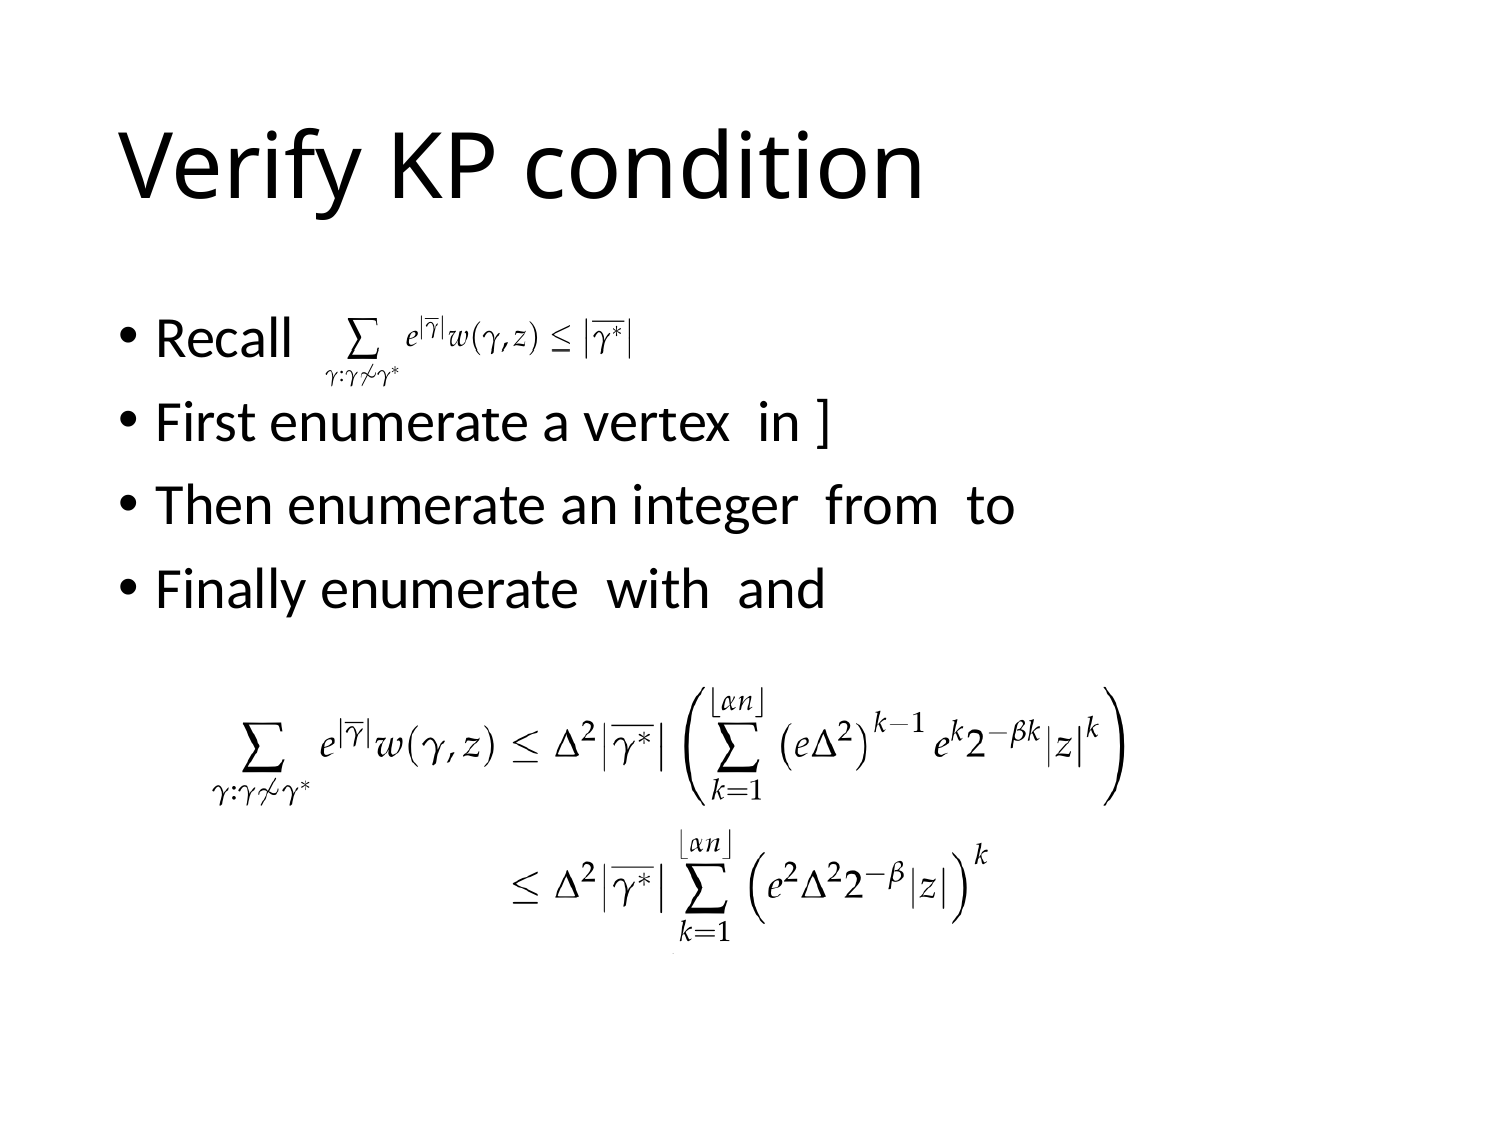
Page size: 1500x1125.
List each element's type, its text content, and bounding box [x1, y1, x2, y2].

picture [180, 667, 1155, 955]
title Verify KP condition [103, 59, 1397, 278]
picture [302, 293, 673, 409]
